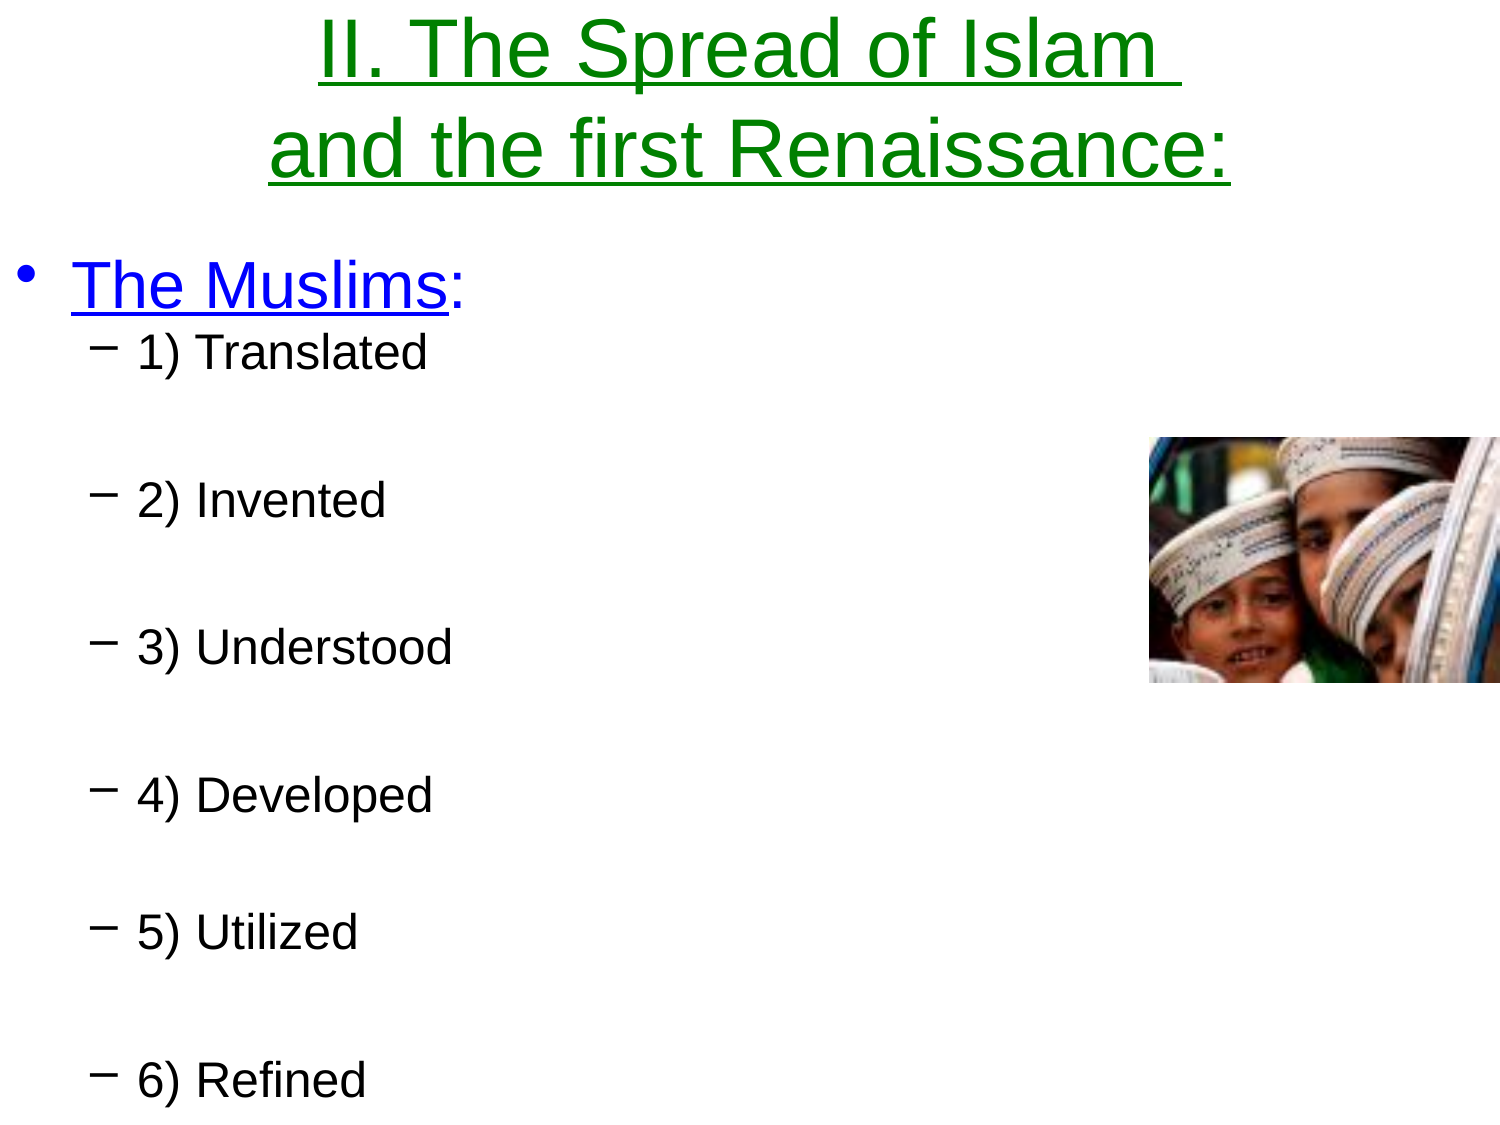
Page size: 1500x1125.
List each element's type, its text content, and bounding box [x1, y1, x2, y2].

title II. The Spread of Islam and the first Renaissance: [75, 50, 1425, 238]
list The Muslims: 1) Translated 2) Invented 3) Understood 4) Developed 5) Utilized 6) Refined 7) Advanced [0, 249, 1113, 1125]
picture [1149, 437, 1500, 683]
